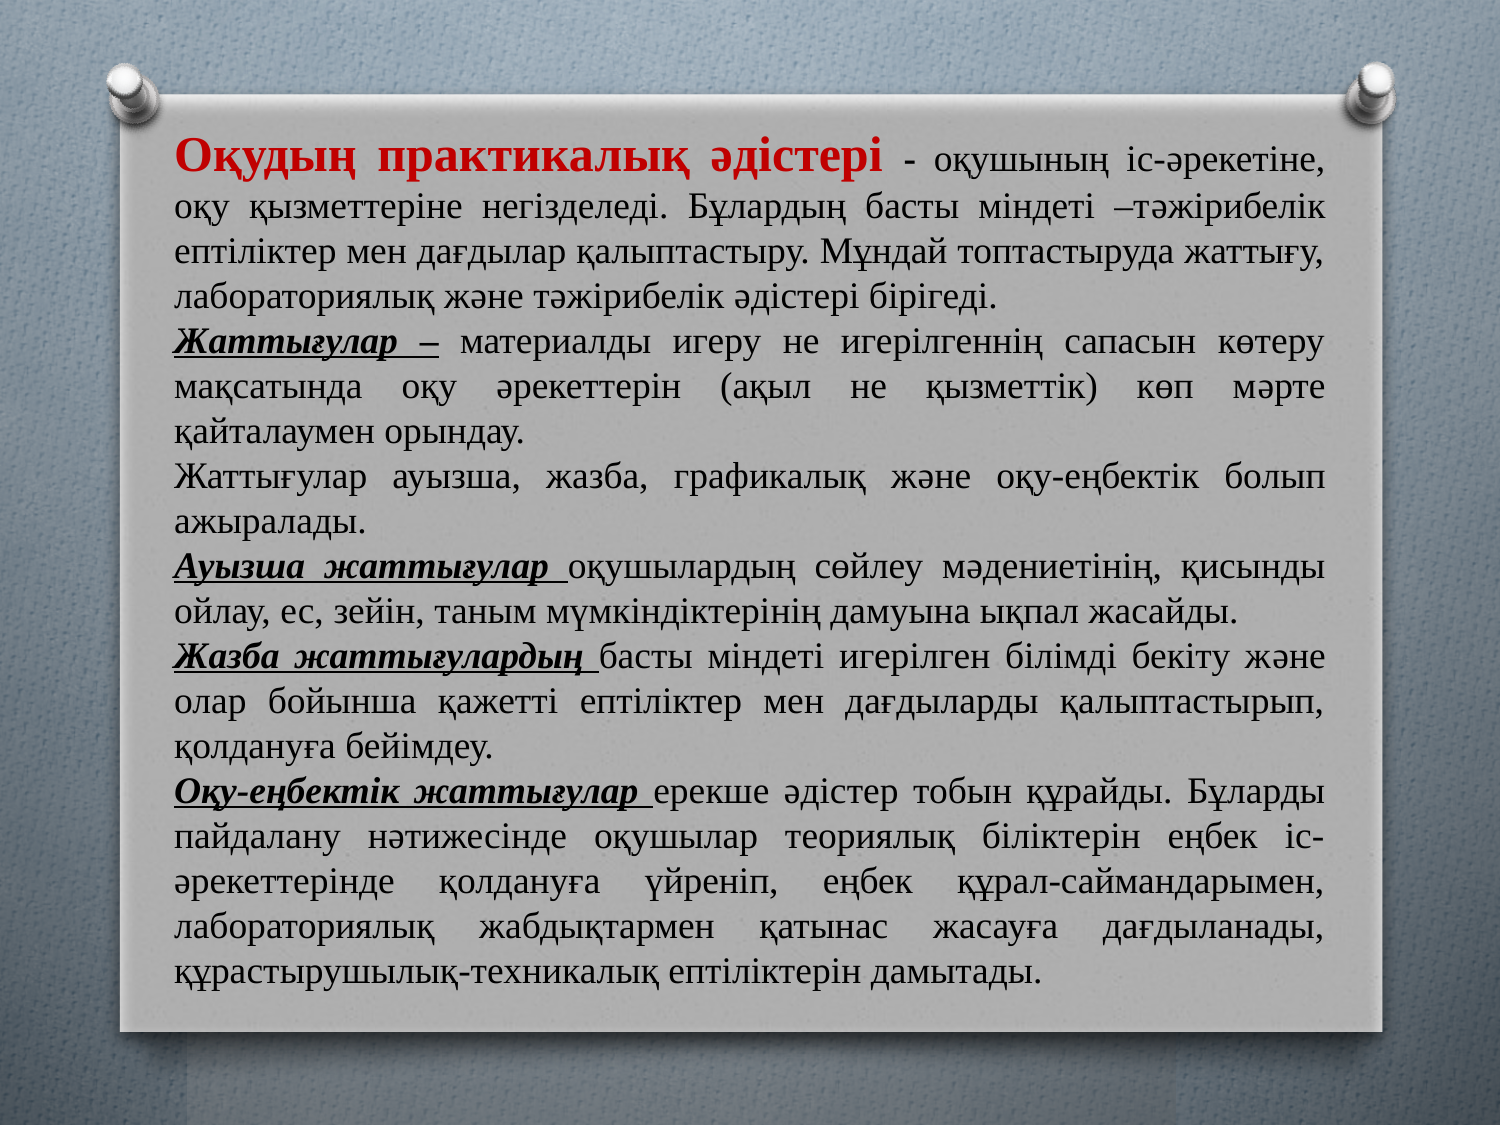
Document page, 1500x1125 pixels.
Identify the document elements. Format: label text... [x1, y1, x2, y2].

picture [75, 29, 198, 153]
picture [1317, 35, 1439, 156]
text_box Оқудың практикалық əдістері - оқушының іс-əрекетіне, оқу қызметтеріне негізделеді. Бұлардың басты міндеті –тəжірибелік ептіліктер мен дағдылар қалыптастыру. Мұндай топтастыруда жаттығу, лабораториялық жəне тəжірибелік əдістері бірігеді. Жаттығулар – материалды игеру не игерілгеннің сапасын көтеру мақсатында оқу əрекеттерін (ақыл не қызметтік) көп мəрте қайталаумен орындау. Жаттығулар ауызша, жазба, графикалық жəне оқу-еңбектік болып ажыралады. Ауызша жаттығулар оқушылардың сөйлеу мəдениетінің, қисынды ойлау, ес, зейін, таным мүмкіндіктерінің дамуына ықпал жасайды. Жазба жаттығулардың басты міндеті игерілген білімді бекіту жəне олар бойынша қажетті ептіліктер мен дағдыларды қалыптастырып, қолдануға бейімдеу. Оқу-еңбектік жаттығулар ерекше əдістер тобын құрайды. Бұларды пайдалану нəтижесінде оқушылар теориялық біліктерін еңбек іс-əрекеттерінде қолдануға үйреніп, еңбек құрал-саймандарымен, лабораториялық жабдықтармен қатынас жасауға дағдыланады, құрастырушылық-техникалық ептіліктерін дамытады. [159, 113, 1341, 999]
